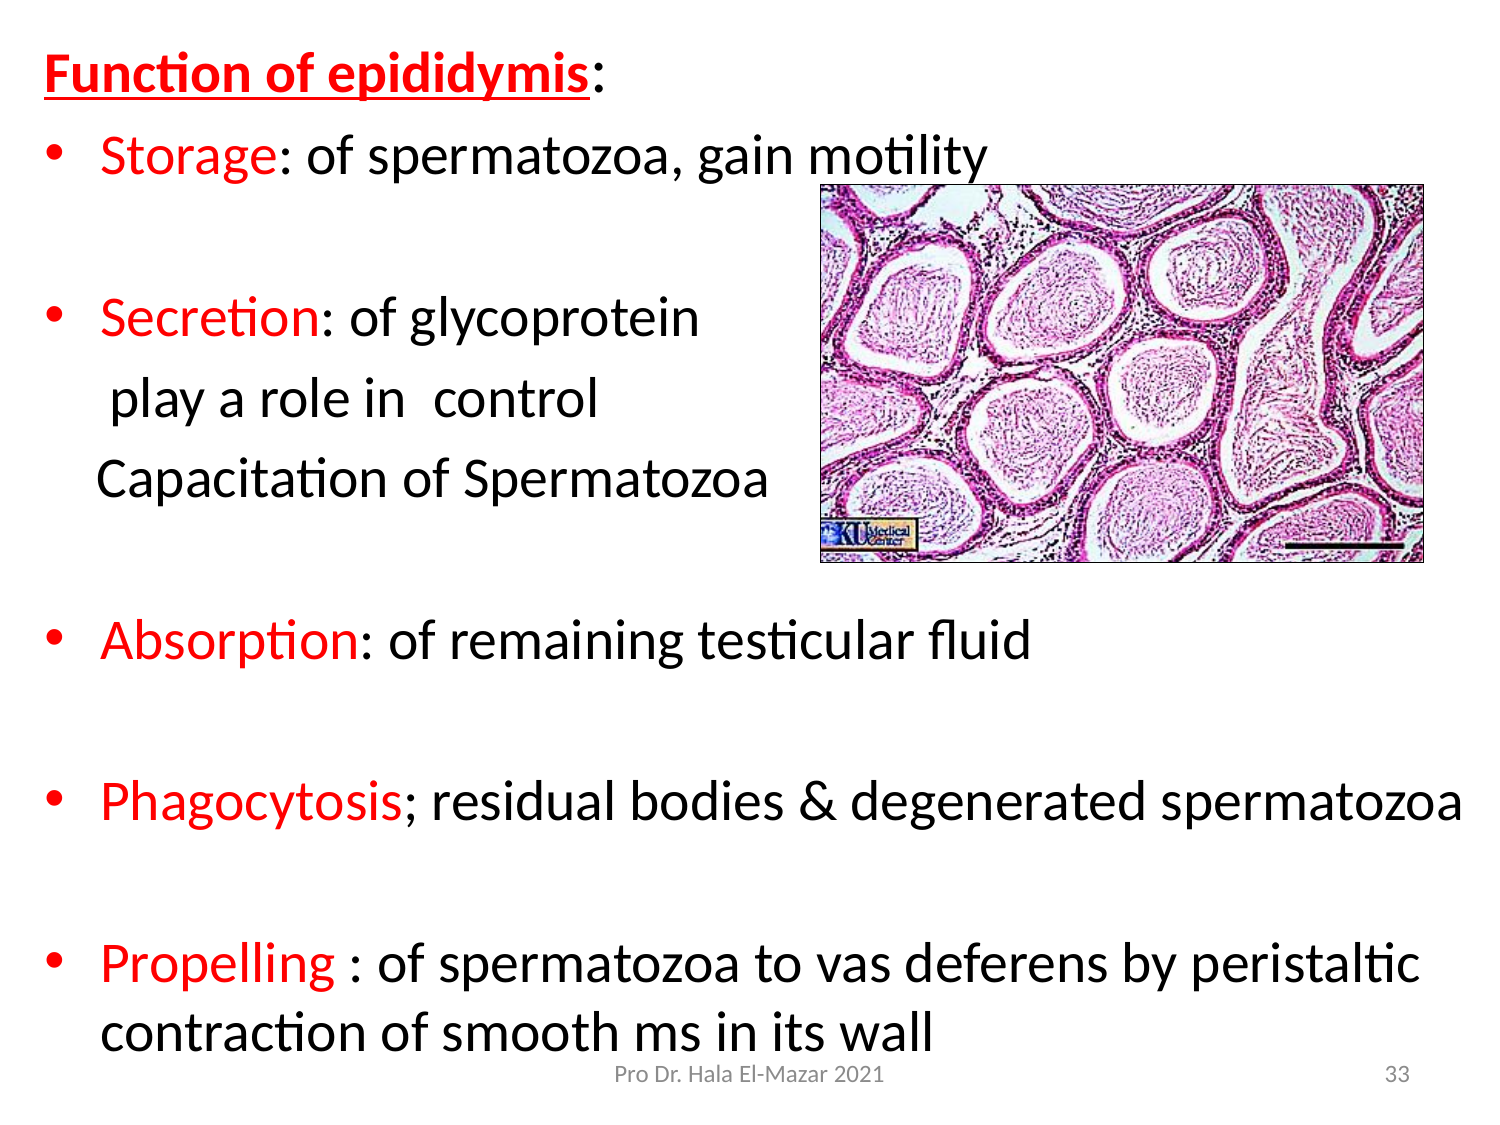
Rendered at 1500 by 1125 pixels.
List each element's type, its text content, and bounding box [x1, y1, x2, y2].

list Function of epididymis: Storage: of spermatozoa, gain motility Secretion: of glycoprotein play a role in control Capacitation of Spermatozoa Absorption: of remaining testicular fluid Phagocytosis; residual bodies & degenerated spermatozoa Propelling : of spermatozoa to vas deferens by peristaltic contraction of smooth ms in its wall [29, 19, 1483, 1106]
footer Pro Dr. Hala El-Mazar 2021 [512, 1042, 988, 1103]
slide_number 33 [1074, 1042, 1425, 1103]
picture [820, 184, 1424, 563]
